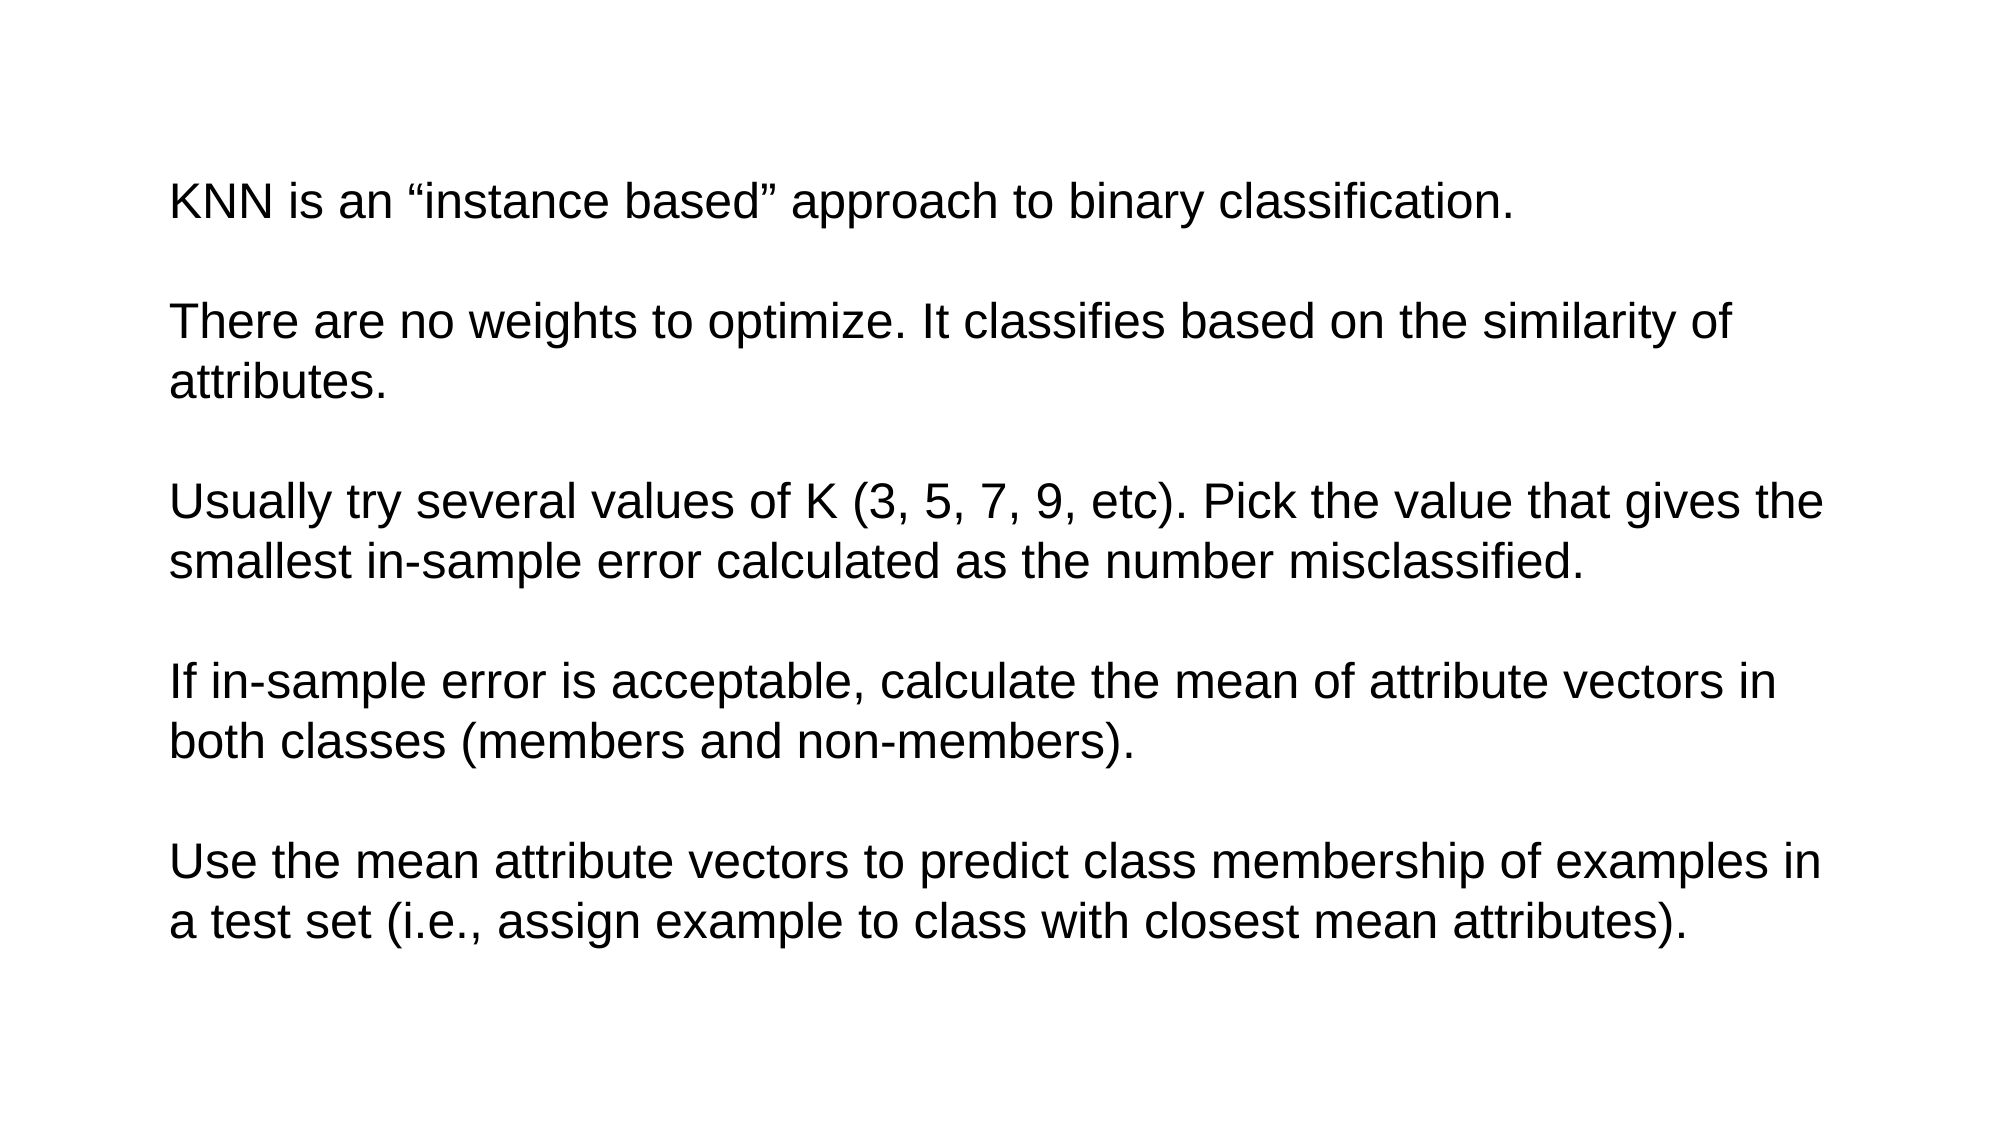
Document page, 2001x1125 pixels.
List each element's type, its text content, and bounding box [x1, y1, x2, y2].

text_box KNN is an “instance based” approach to binary classification. There are no weights to optimize. It classifies based on the similarity of attributes. Usually try several values of K (3, 5, 7, 9, etc). Pick the value that gives the smallest in-sample error calculated as the number misclassified. If in-sample error is acceptable, calculate the mean of attribute vectors in both classes (members and non-members). Use the mean attribute vectors to predict class membership of examples in a test set (i.e., assign example to class with closest mean attributes). [154, 161, 1846, 956]
